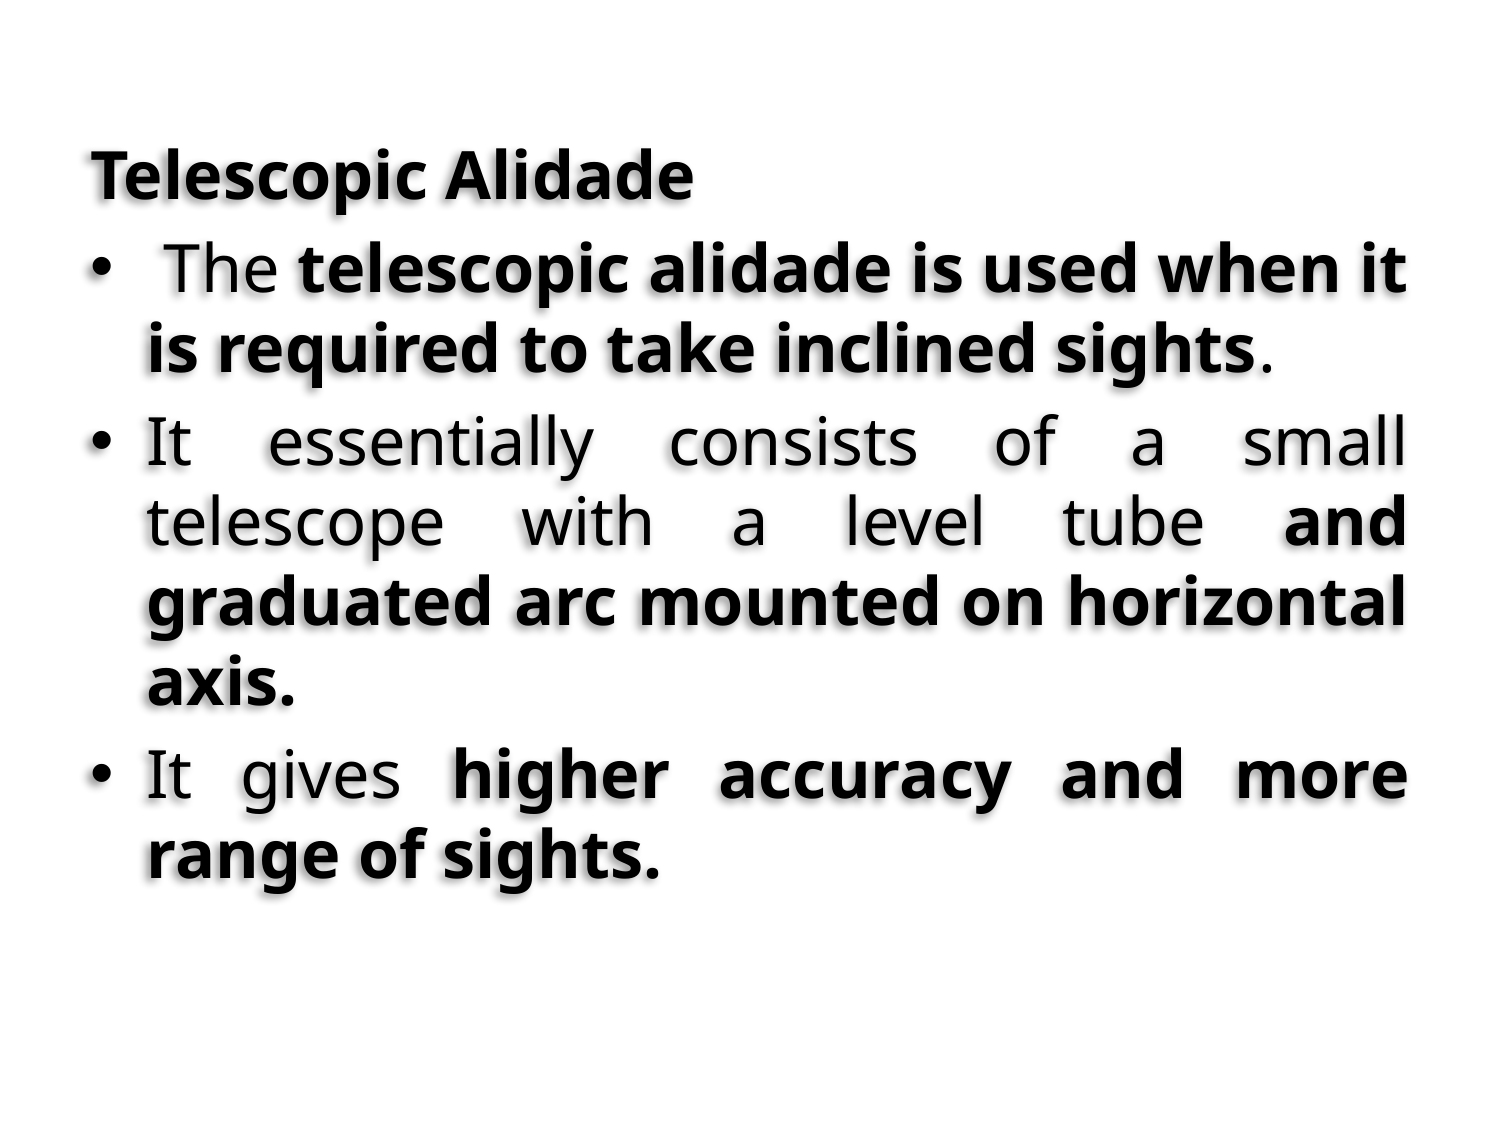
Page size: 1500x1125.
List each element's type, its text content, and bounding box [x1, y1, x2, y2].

list Telescopic Alidade The telescopic alidade is used when it is required to take inclined sights. It essentially consists of a small telescope with a level tube and graduated arc mounted on horizontal axis. It gives higher accuracy and more range of sights. [75, 125, 1425, 1063]
